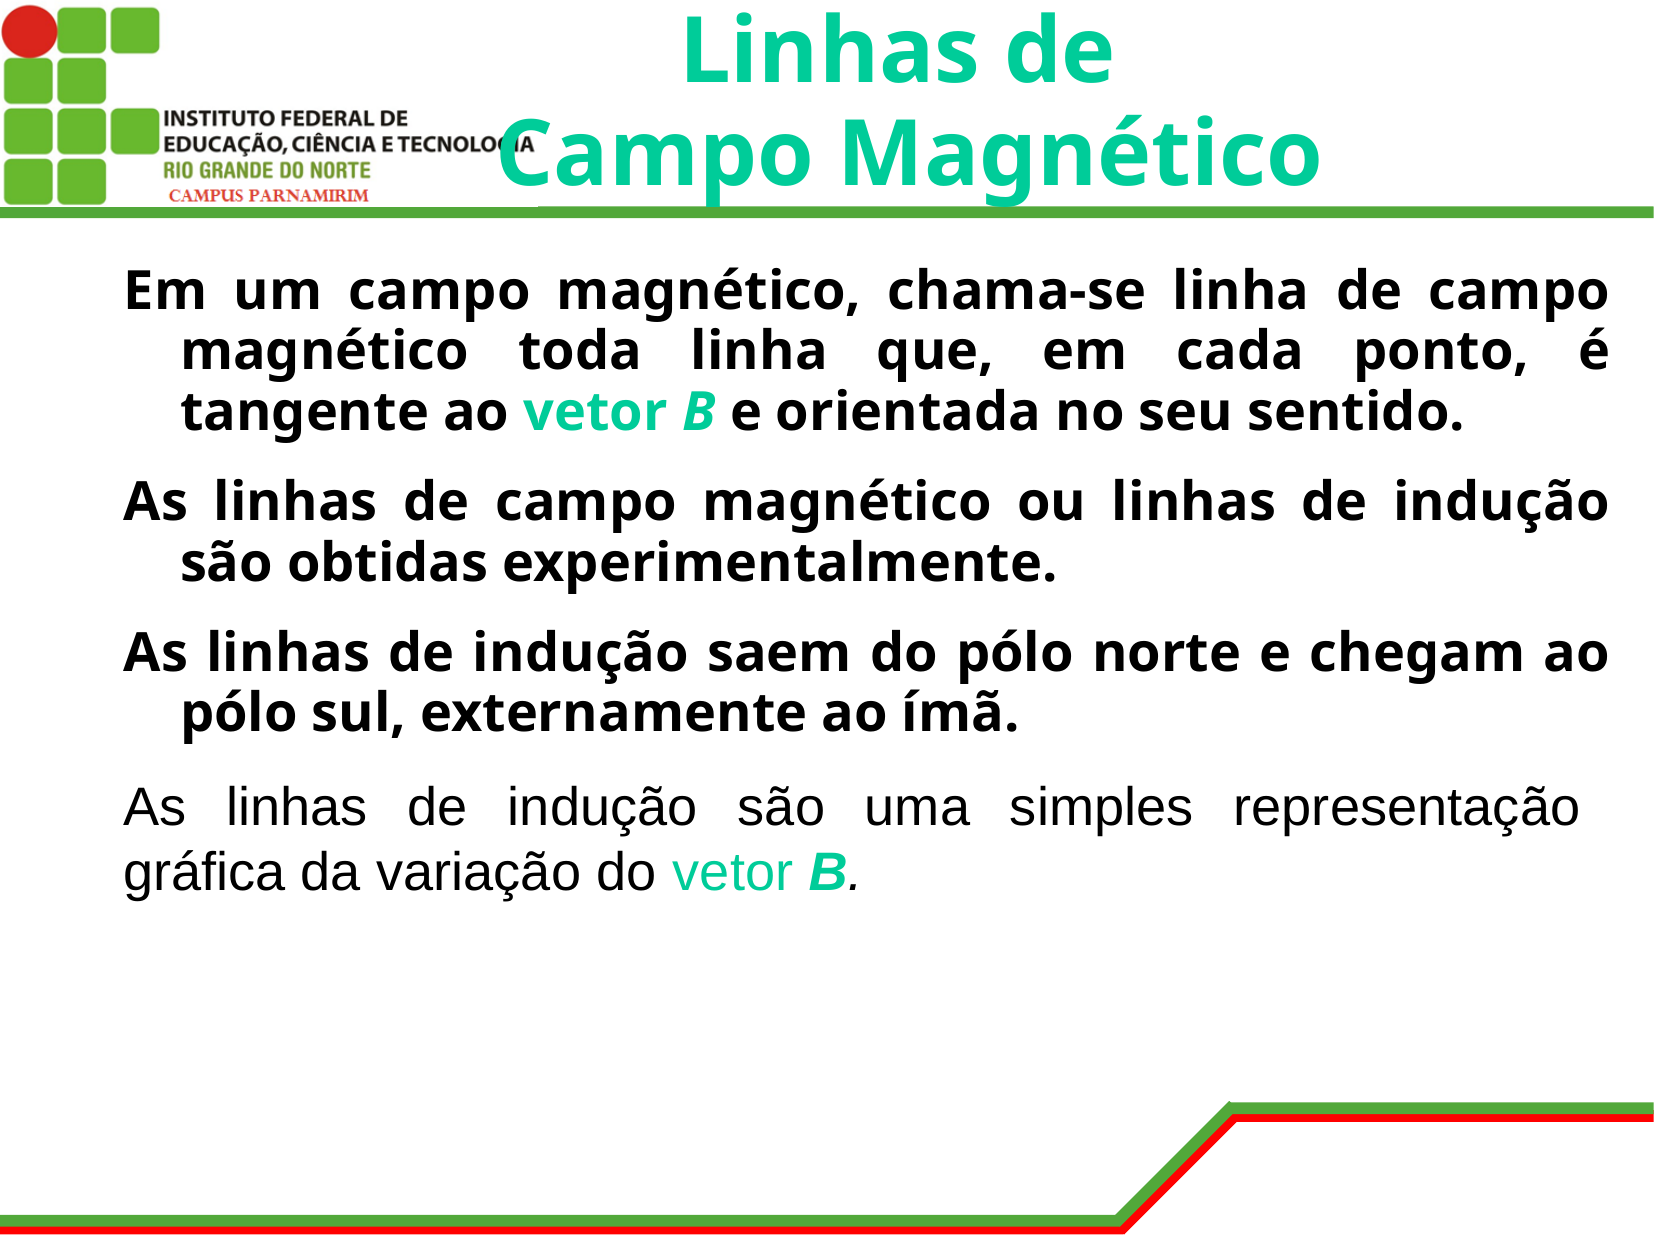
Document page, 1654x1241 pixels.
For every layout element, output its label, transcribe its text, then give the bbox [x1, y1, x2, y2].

text_box As linhas de indução são uma simples representação gráfica da variação do vetor B. [123, 771, 1583, 902]
picture [0, 0, 165, 207]
list Em um campo magnético, chama-se linha de campo magnético toda linha que, em cada ponto, é tangente ao vetor B e orientada no seu sentido. As linhas de campo magnético ou linhas de indução são obtidas experimentalmente. As linhas de indução saem do pólo norte e chegam ao pólo sul, externamente ao ímã. [123, 256, 1612, 1076]
title Linhas de Campo Magnético [165, 0, 1654, 207]
